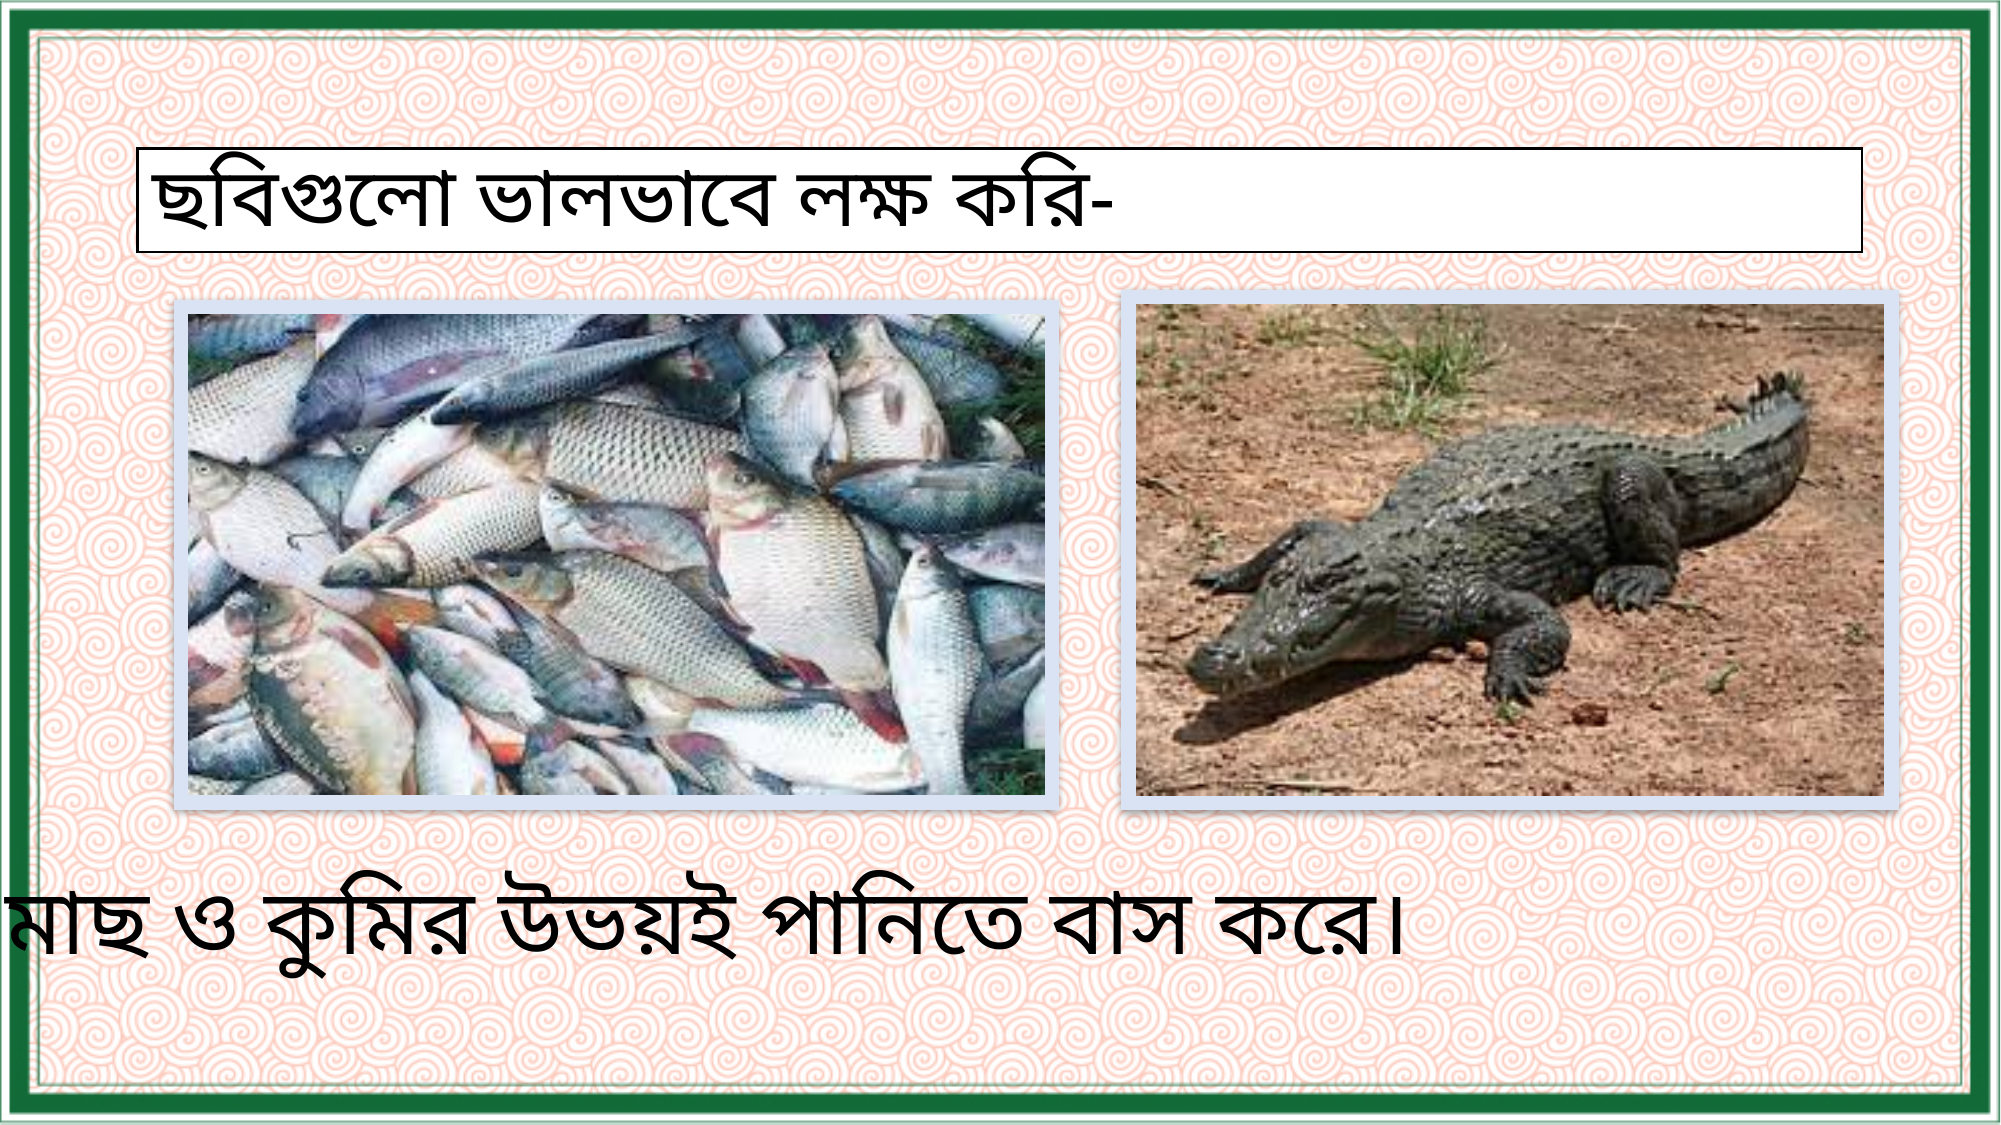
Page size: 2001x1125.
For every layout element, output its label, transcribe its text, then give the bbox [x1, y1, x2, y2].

text_box মাছ ও কুমির উভয়ই পানিতে বাস করে। [0, 855, 1427, 981]
title ছবিগুলো ভালভাবে লক্ষ করি- [136, 147, 1863, 253]
picture [0, 0, 2001, 1125]
